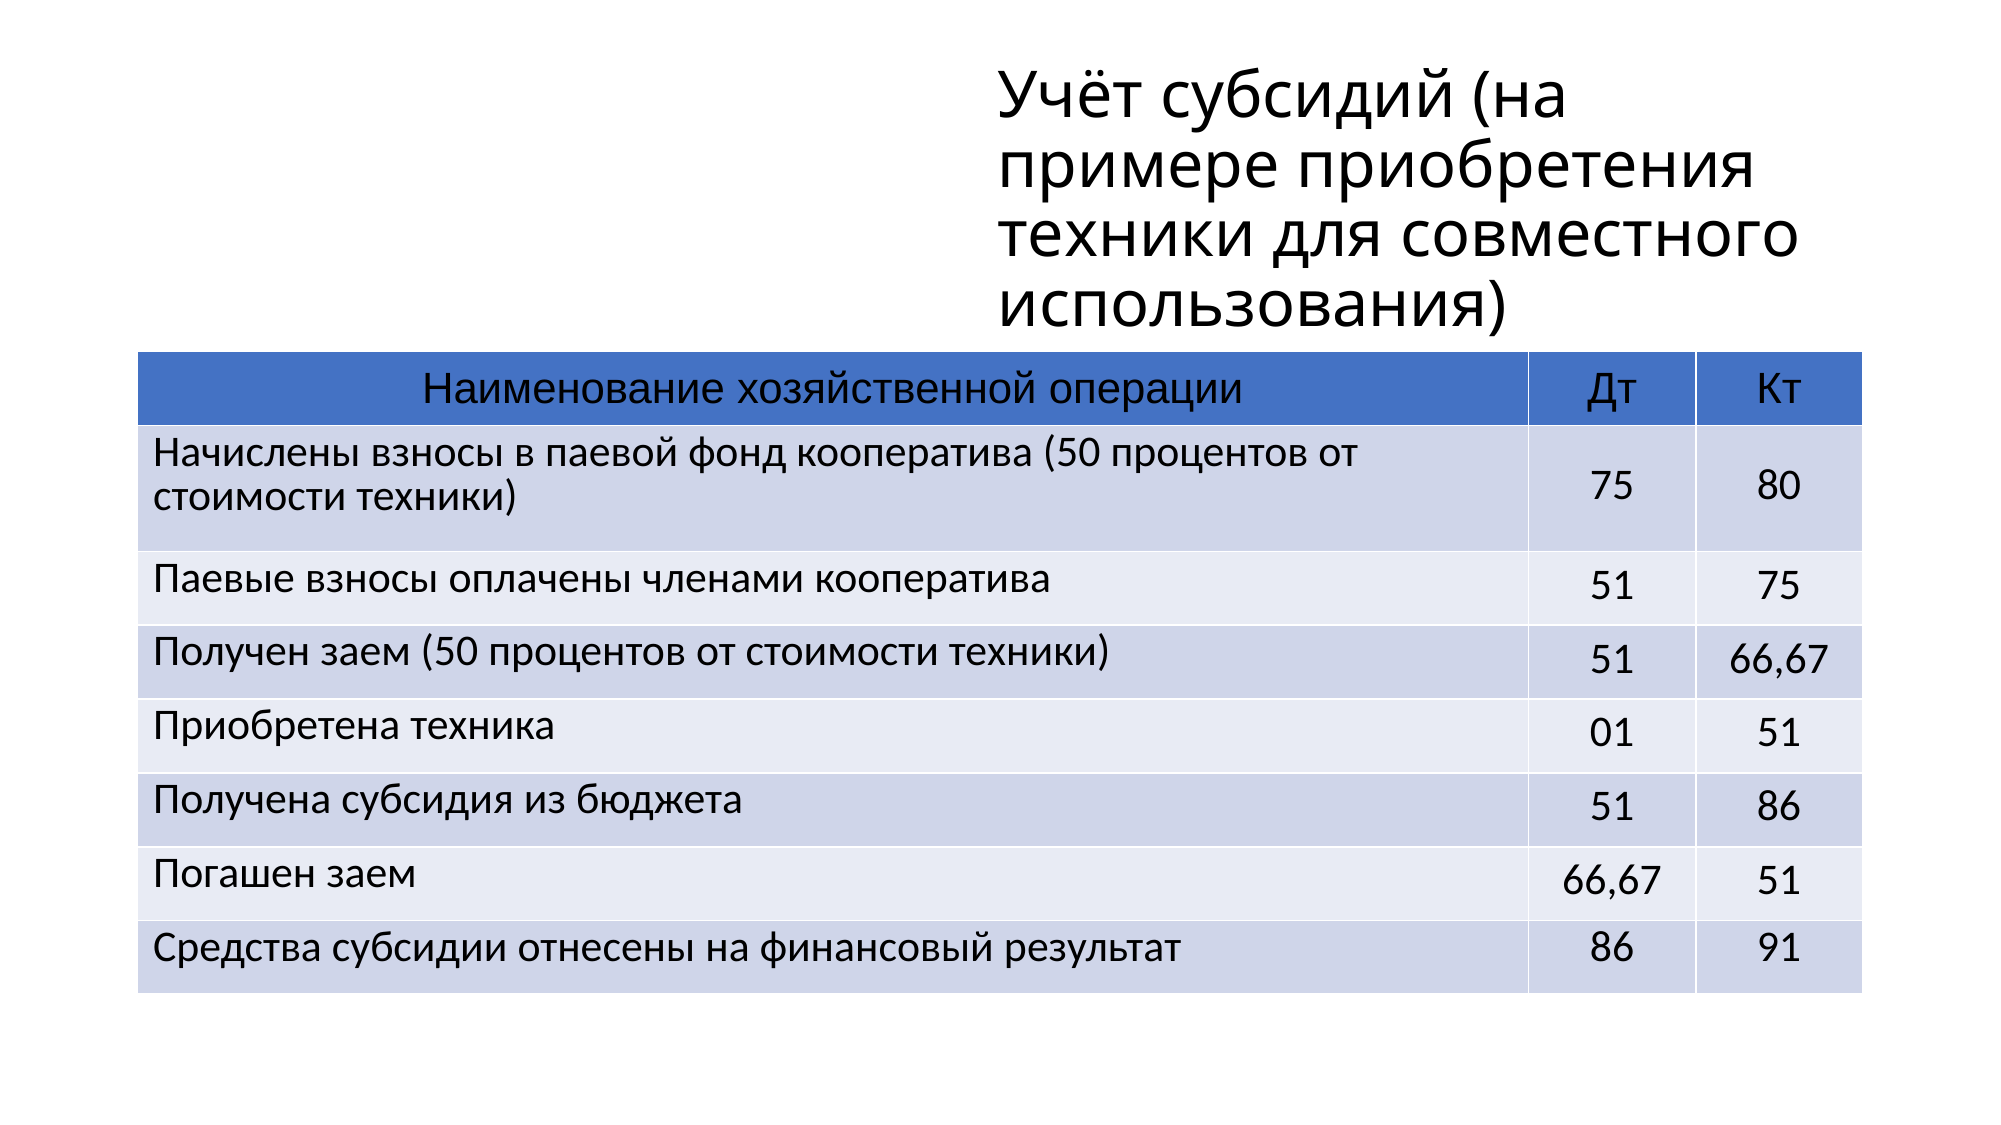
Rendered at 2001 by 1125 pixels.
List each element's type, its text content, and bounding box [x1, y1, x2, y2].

table_cell Погашен заем [138, 848, 1528, 920]
table_cell 86 [1529, 921, 1695, 993]
table_cell 75 [1529, 426, 1695, 551]
title Учёт субсидий (на примере приобретения техники для совместного использования) [982, 45, 1863, 351]
table_cell 66,67 [1529, 848, 1695, 920]
table_cell 80 [1697, 426, 1862, 551]
table_header Дт [1529, 352, 1695, 425]
table_cell Паевые взносы оплачены членами кооператива [138, 552, 1528, 624]
table_cell Средства субсидии отнесены на финансовый результат [138, 921, 1528, 993]
table_cell Начислены взносы в паевой фонд кооператива (50 процентов от стоимости техники) [138, 426, 1528, 551]
table_cell Получена субсидия из бюджета [138, 774, 1528, 846]
table_cell 51 [1697, 700, 1862, 772]
table_header Кт [1697, 352, 1862, 425]
table_cell 51 [1529, 774, 1695, 846]
table_cell 91 [1697, 921, 1862, 993]
table_cell 01 [1529, 700, 1695, 772]
table_cell Приобретена техника [138, 700, 1528, 772]
table_cell 86 [1697, 774, 1862, 846]
table_cell 51 [1529, 626, 1695, 698]
table_cell 51 [1529, 552, 1695, 624]
table_cell Получен заем (50 процентов от стоимости техники) [138, 626, 1528, 698]
table_cell 51 [1697, 848, 1862, 920]
table_cell 75 [1697, 552, 1862, 624]
table_header Наименование хозяйственной операции [138, 352, 1528, 425]
table_cell 66,67 [1697, 626, 1862, 698]
